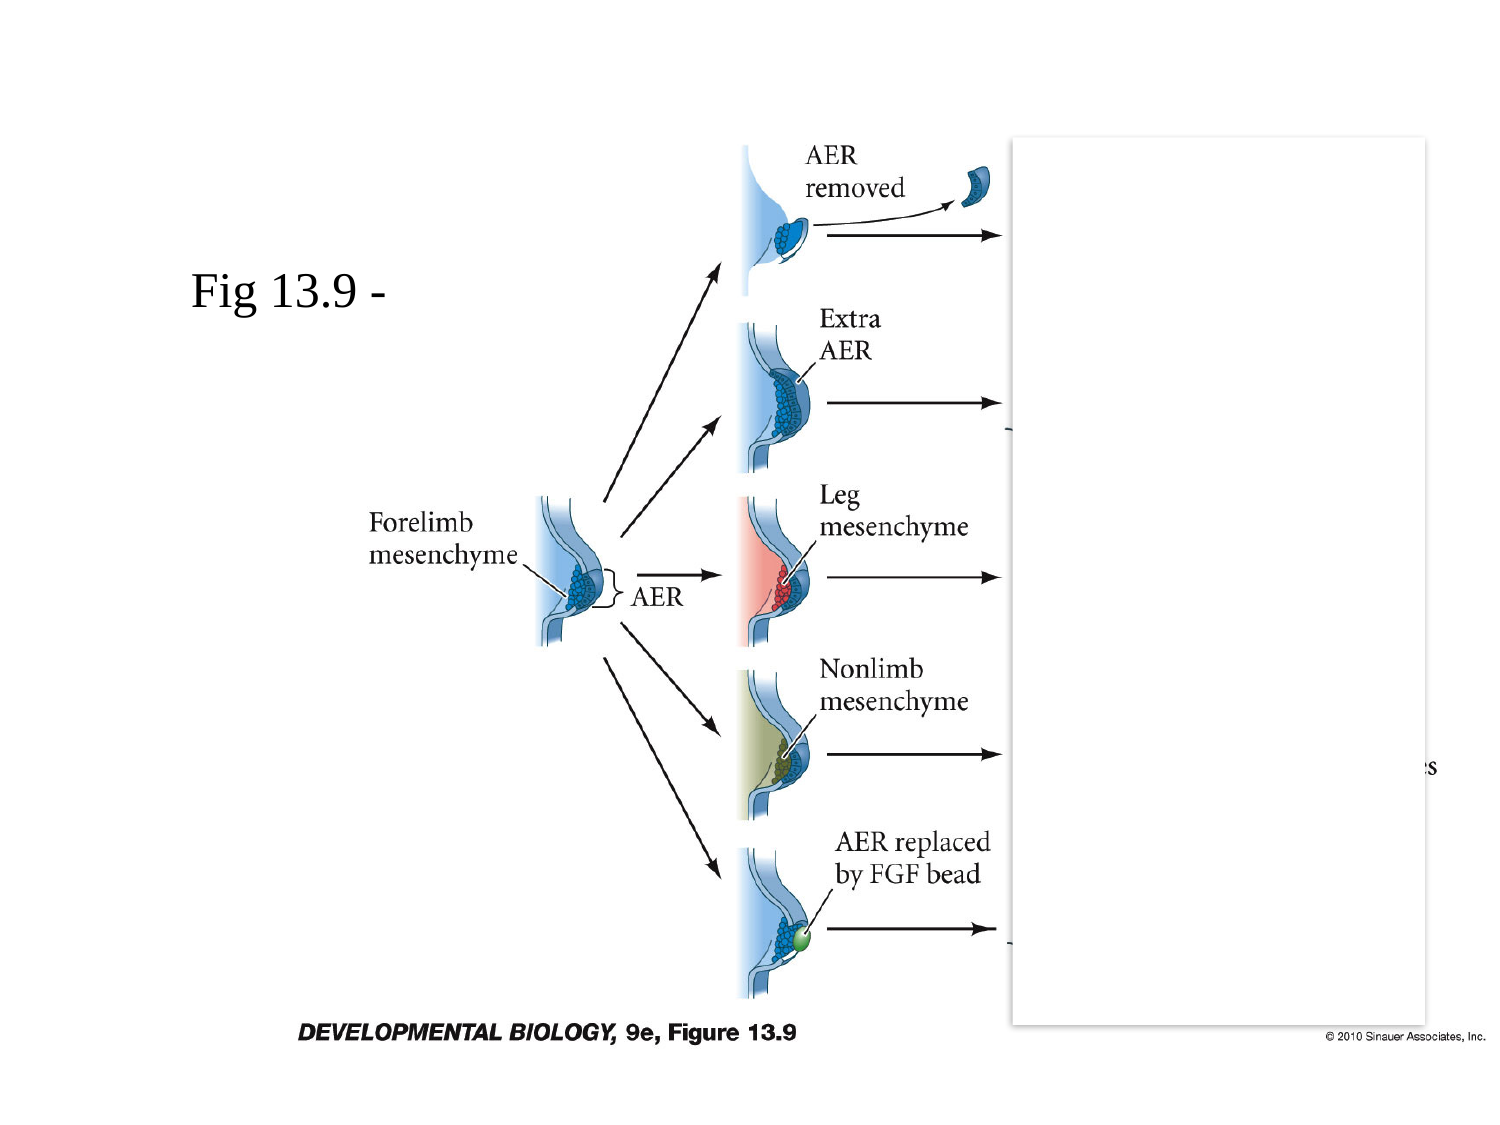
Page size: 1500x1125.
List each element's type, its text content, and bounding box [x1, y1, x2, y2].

text_box Fig 13.9 - [176, 249, 277, 385]
picture [282, 137, 1500, 1053]
